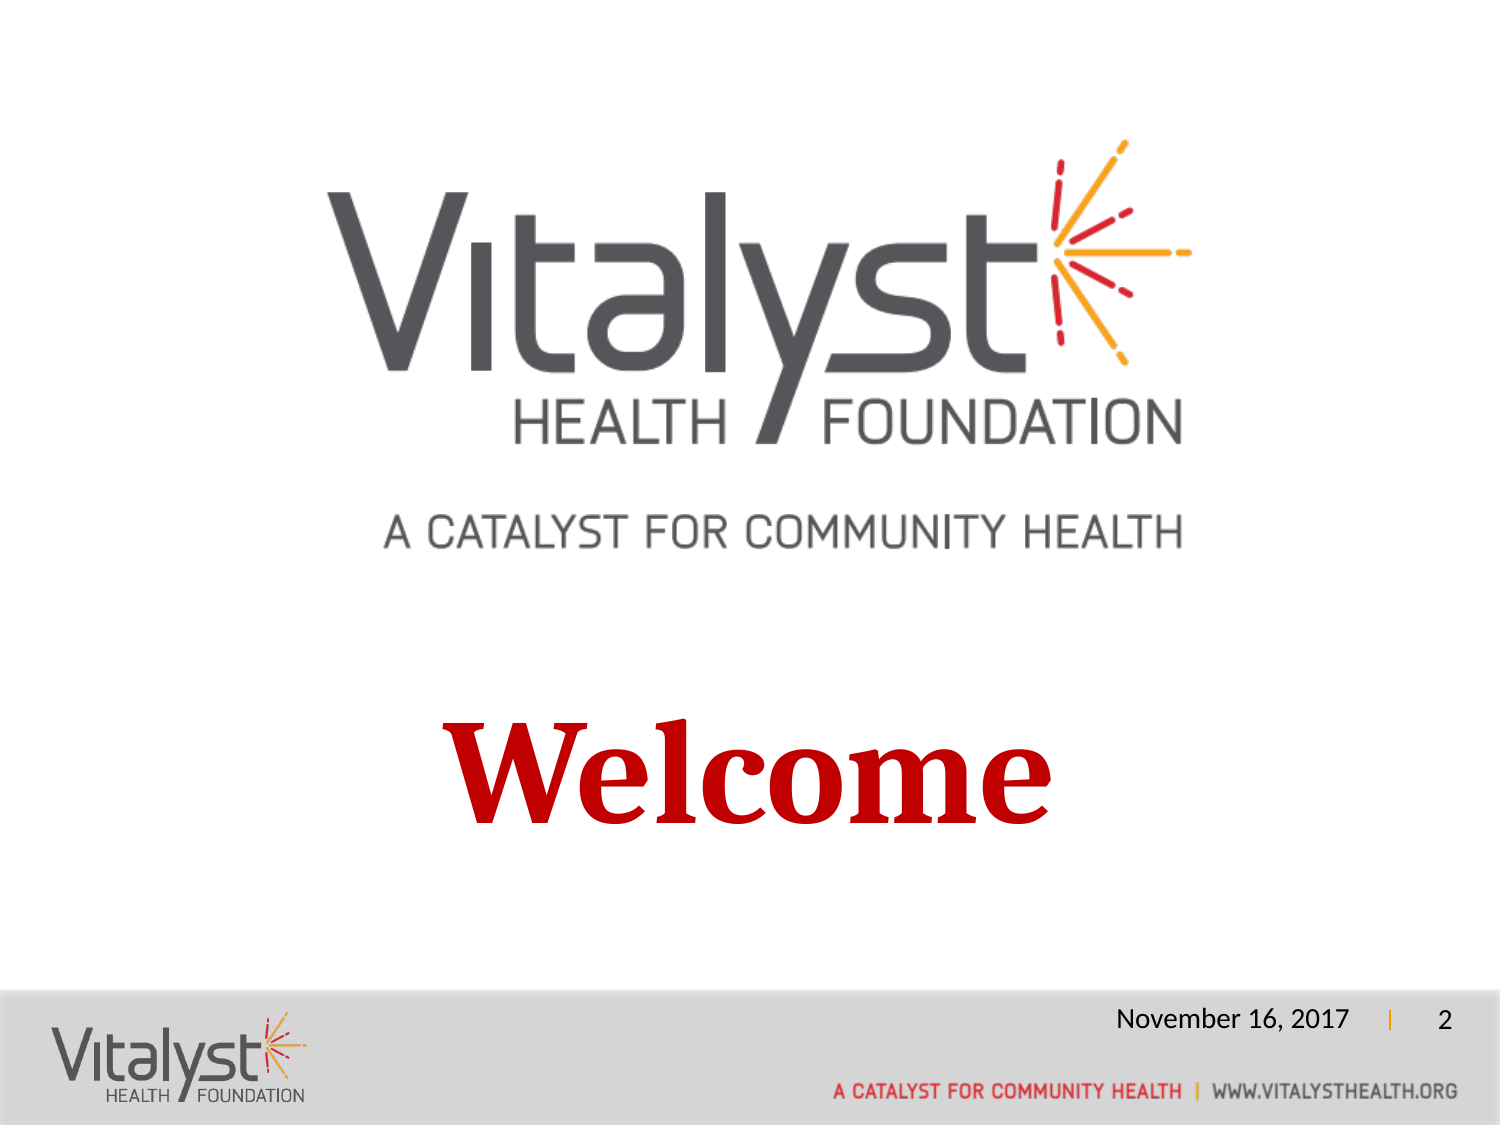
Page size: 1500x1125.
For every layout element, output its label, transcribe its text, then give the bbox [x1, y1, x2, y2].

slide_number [822, 992, 1365, 1052]
title Welcome [0, 665, 1500, 884]
picture [304, 119, 1214, 558]
